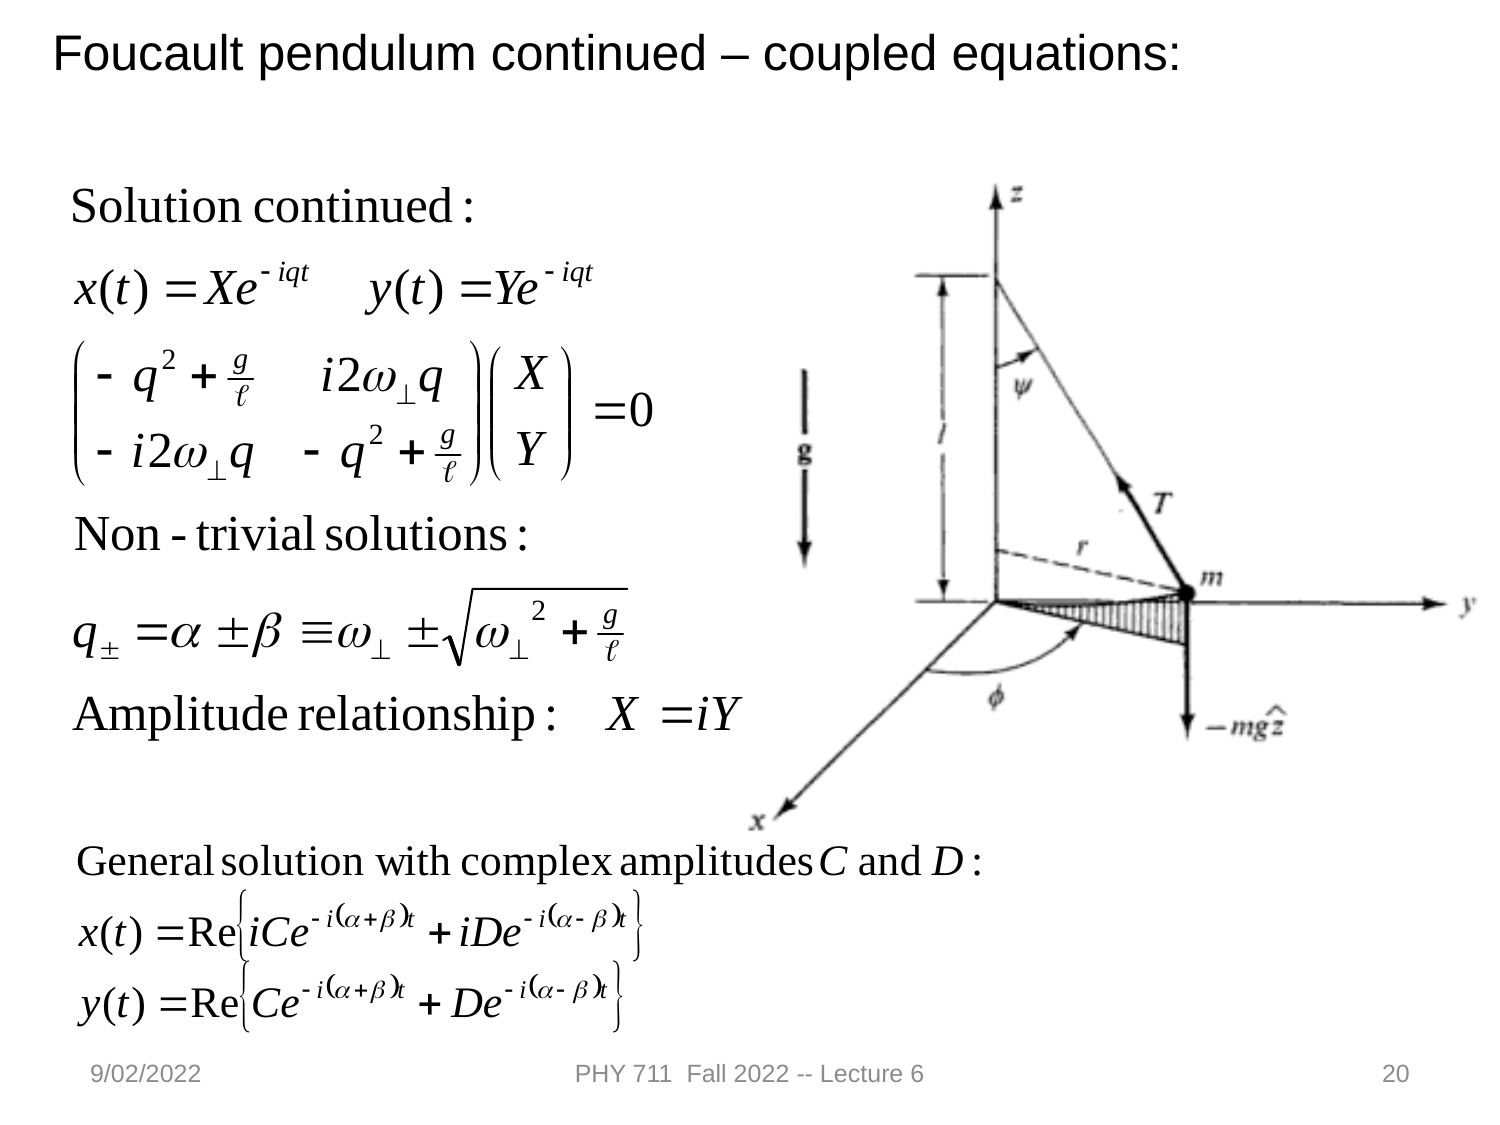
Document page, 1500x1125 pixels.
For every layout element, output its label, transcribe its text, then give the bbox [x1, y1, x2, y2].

footer PHY 711 Fall 2022 -- Lecture 6 [512, 1044, 988, 1103]
picture [713, 172, 1500, 863]
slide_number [75, 1046, 425, 1103]
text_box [69, 837, 988, 1038]
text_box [64, 177, 755, 751]
slide_number 20 [1074, 1042, 1425, 1103]
text_box Foucault pendulum continued – coupled equations: [37, 13, 1313, 89]
